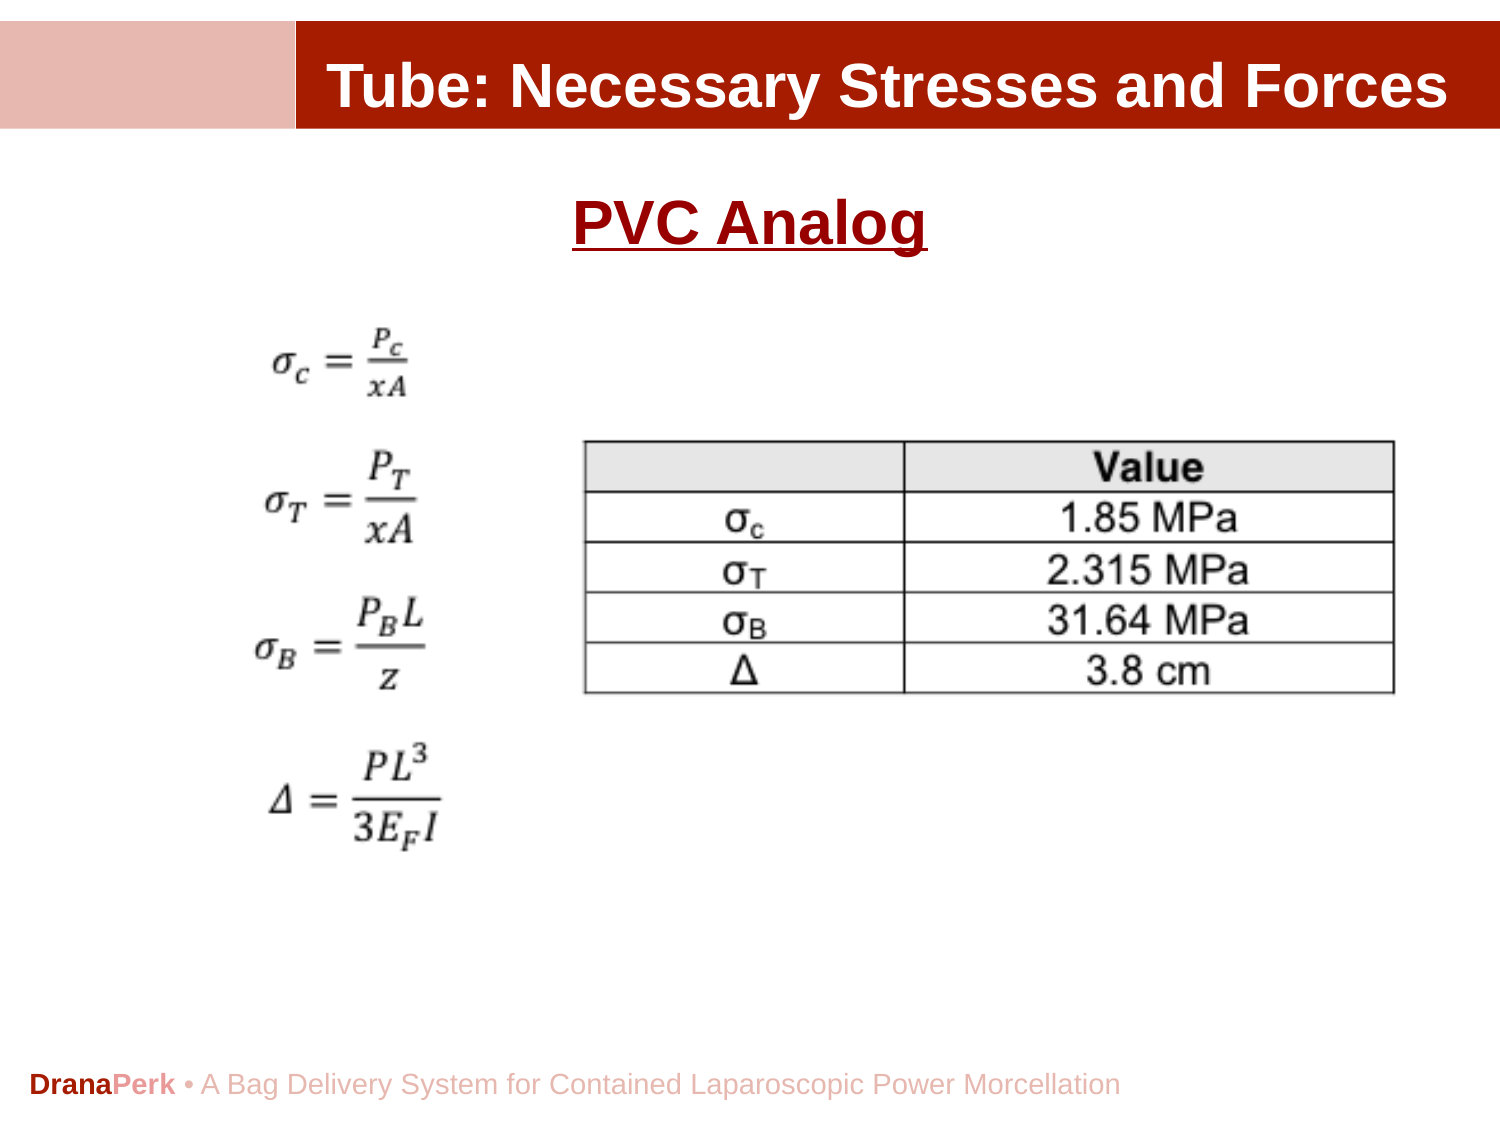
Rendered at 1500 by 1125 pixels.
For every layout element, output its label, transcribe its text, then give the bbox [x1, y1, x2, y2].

title Tube: Necessary Stresses and Forces [201, 59, 1477, 135]
text_box PVC Analog [81, 167, 1419, 260]
picture [201, 311, 498, 868]
text_box DranaPerk • A Bag Delivery System for Contained Laparoscopic Power Morcellation [14, 1050, 1486, 1116]
text_box [0, 21, 296, 129]
text_box [296, 21, 1500, 129]
picture [576, 432, 1407, 716]
